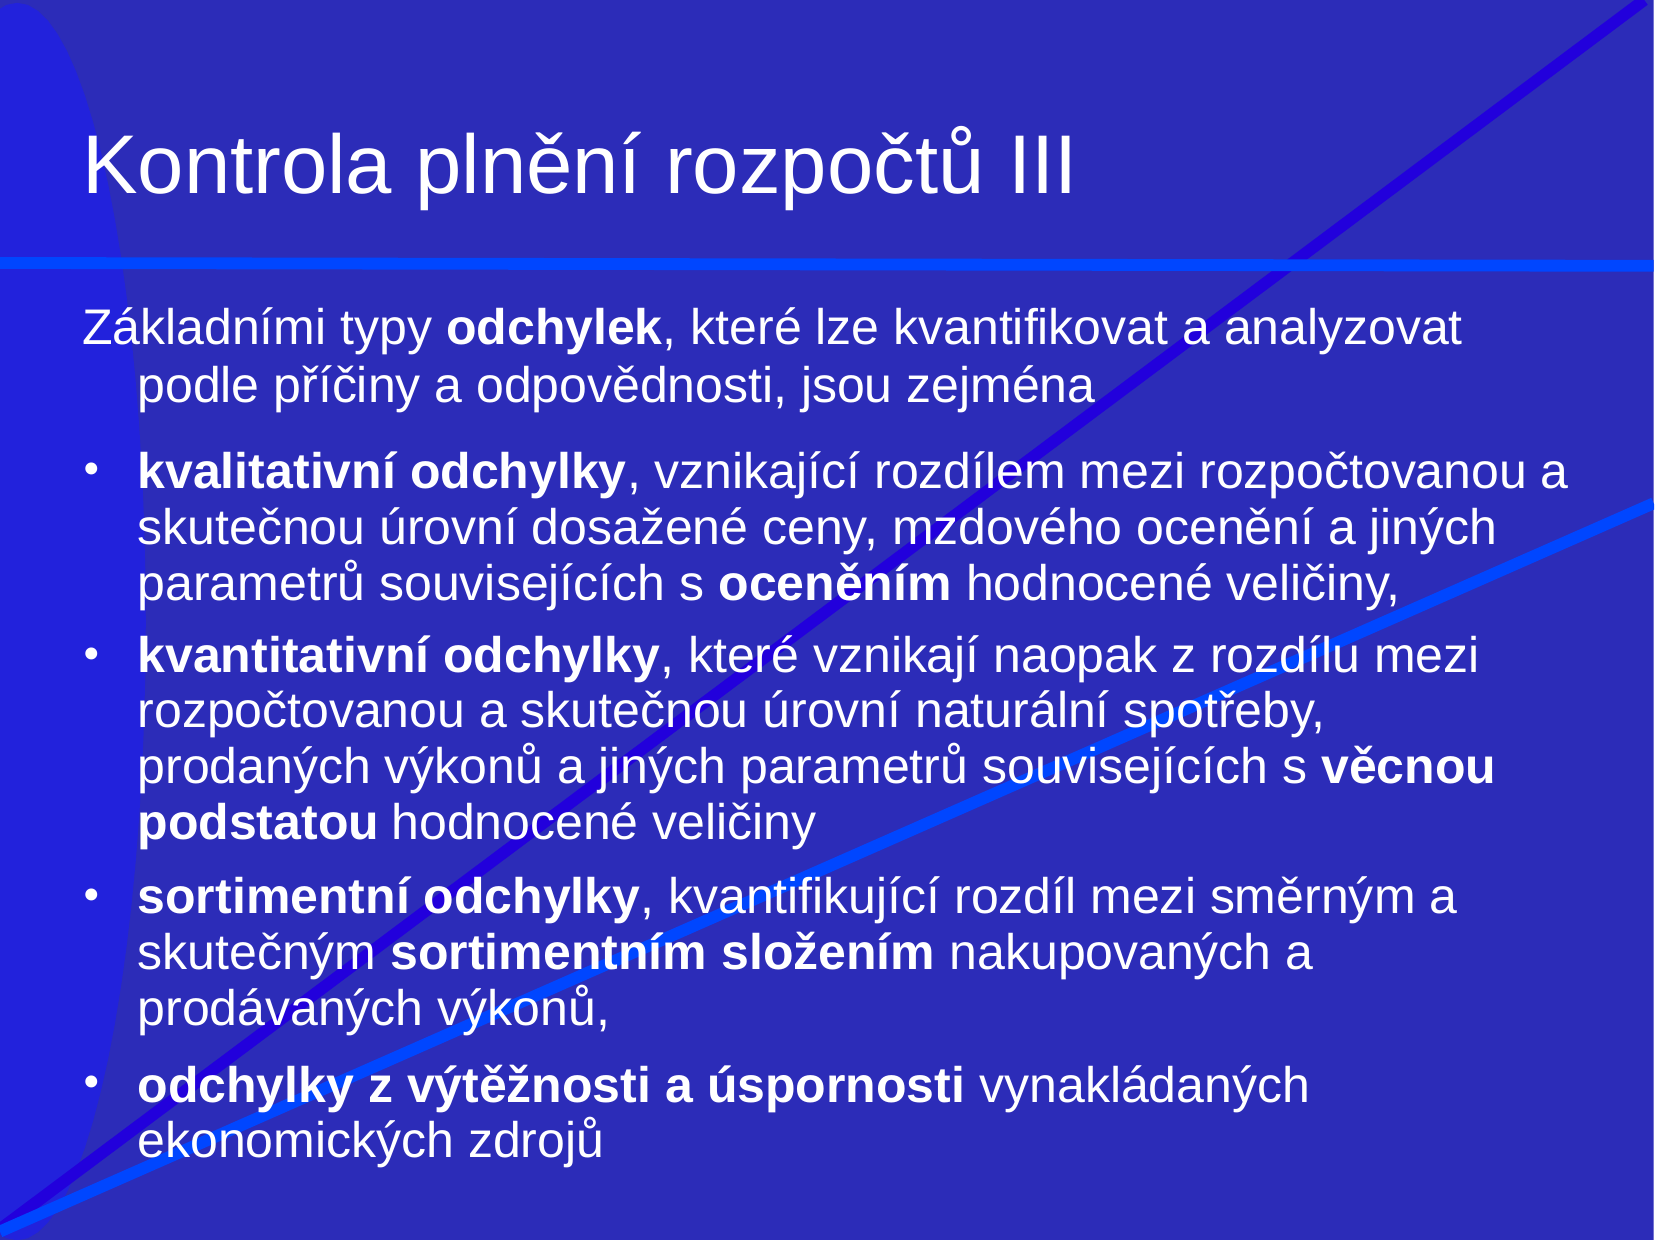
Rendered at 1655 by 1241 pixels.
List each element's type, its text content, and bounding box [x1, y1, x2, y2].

text_box Základními typy odchylek, které lze kvantifikovat a analyzovat podle příčiny a odpovědnosti, jsou zejména kvalitativní odchylky, vznikající rozdílem mezi rozpočtovanou a skutečnou úrovní dosažené ceny, mzdového ocenění a jiných parametrů souvisejících s oceněním hodnocené veličiny, kvantitativní odchylky, které vznikají naopak z rozdílu mezi rozpočtovanou a skutečnou úrovní naturální spotřeby, prodaných výkonů a jiných parametrů souvisejících s věcnou podstatou hodnocené veličiny sortimentní odchylky, kvantifikující rozdíl mezi směrným a skutečným sortimentním složením nakupovaných a prodávaných výkonů, odchylky z výtěžnosti a úspornosti vynakládaných ekonomických zdrojů [80, 296, 1571, 1168]
title Kontrola plnění rozpočtů III [80, 69, 1574, 318]
